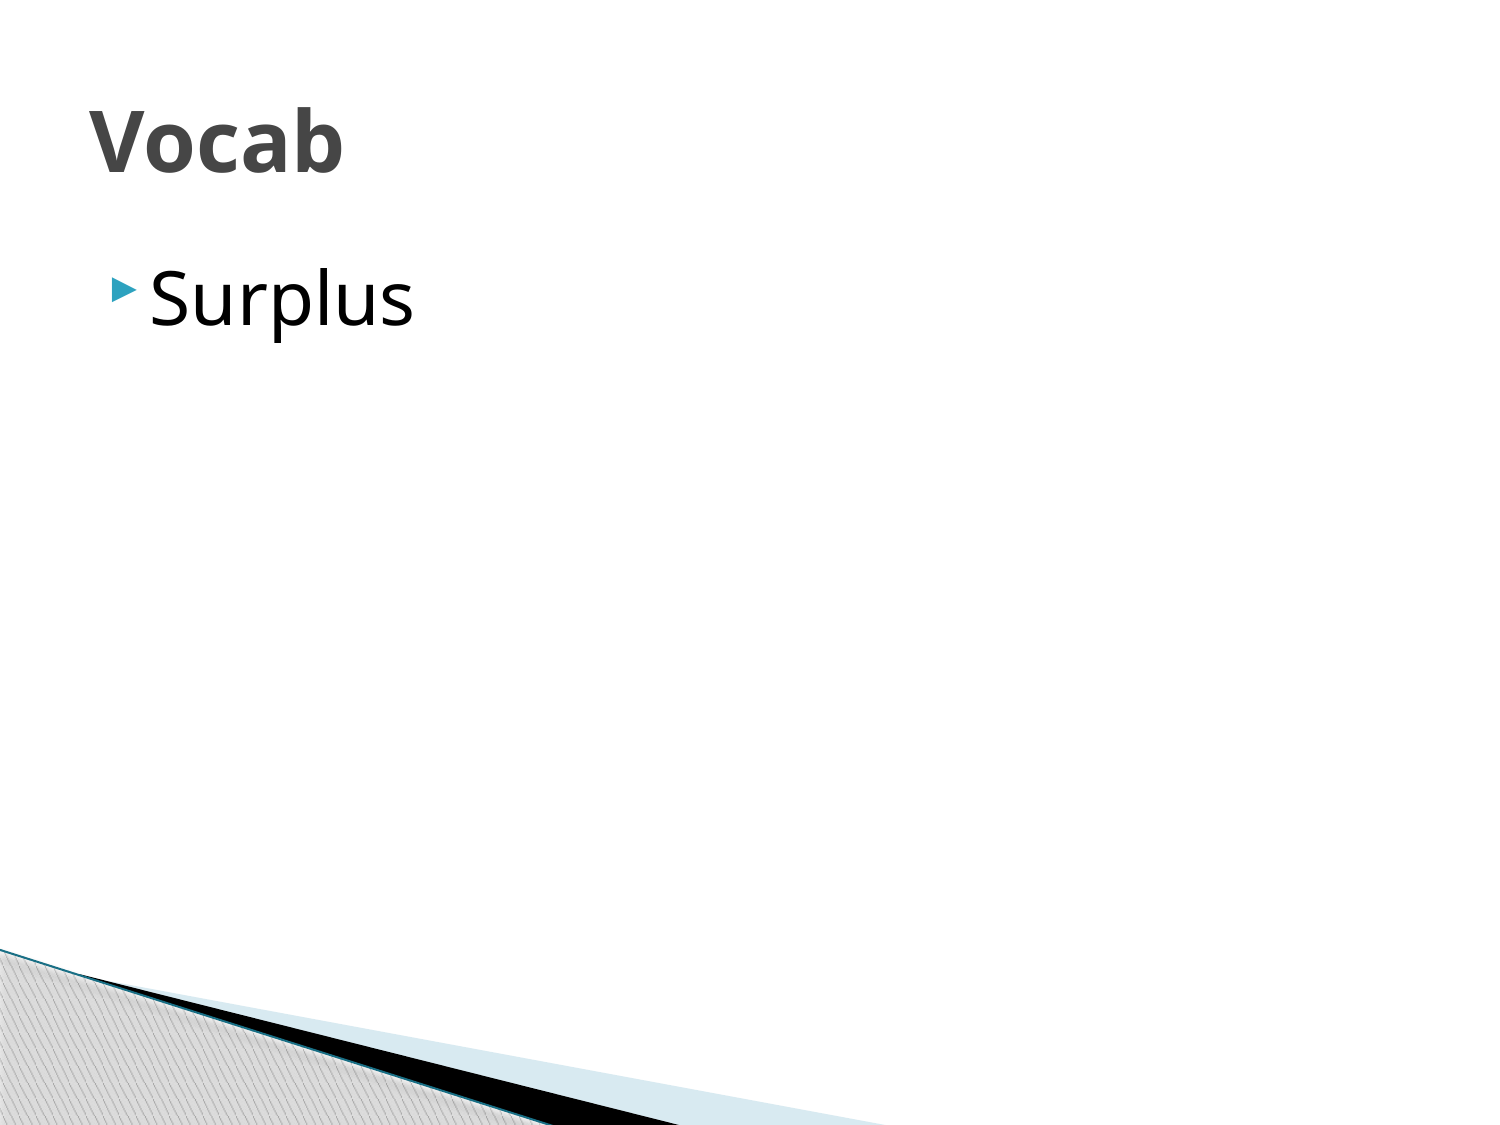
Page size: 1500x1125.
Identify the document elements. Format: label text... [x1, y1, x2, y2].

list Surplus [75, 243, 1425, 986]
title Vocab [75, 45, 1425, 233]
